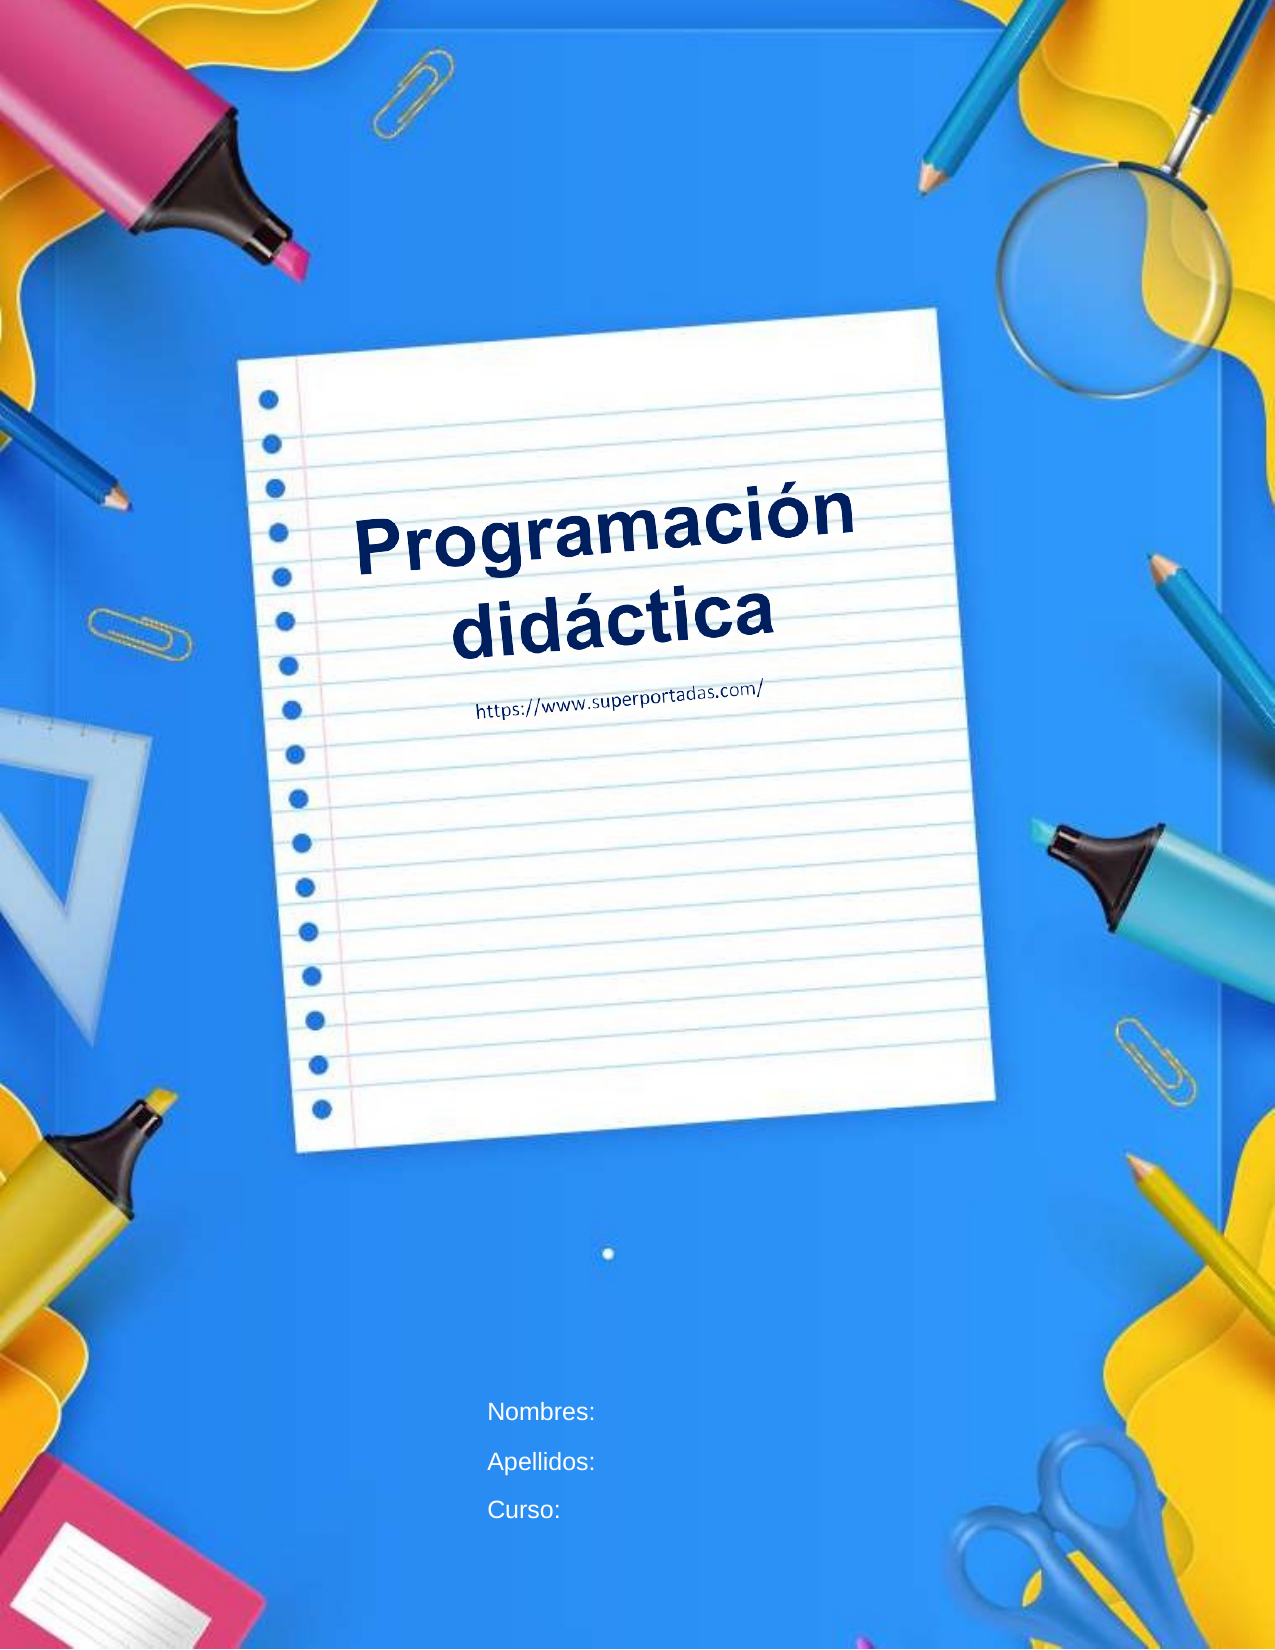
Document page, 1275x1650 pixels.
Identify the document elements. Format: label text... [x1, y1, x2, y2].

text_box Nombres: Apellidos: Curso: [485, 1393, 771, 1524]
picture [0, 0, 1275, 1649]
